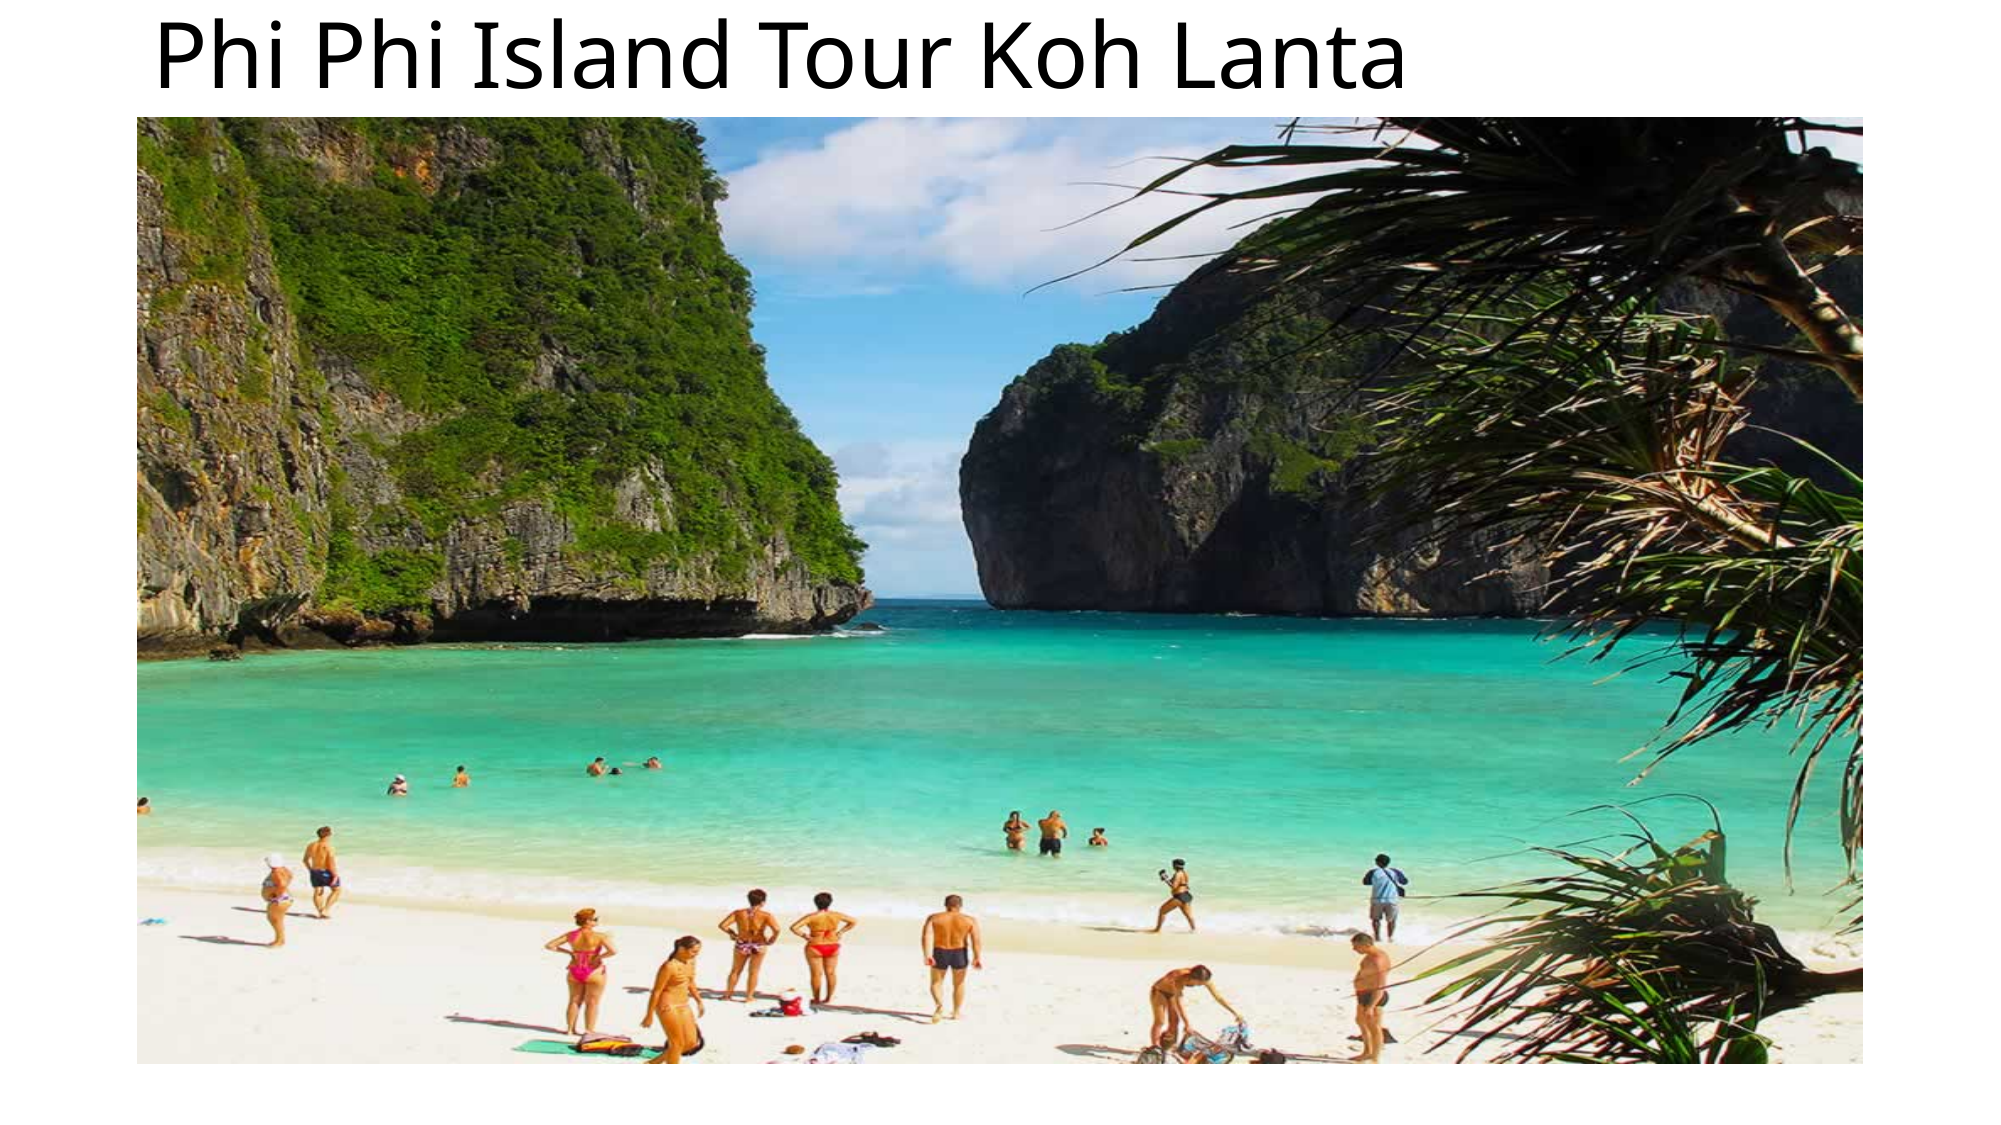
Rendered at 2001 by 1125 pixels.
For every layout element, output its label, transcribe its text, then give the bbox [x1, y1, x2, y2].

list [137, 117, 1863, 1064]
title Phi Phi Island Tour Koh Lanta [137, 0, 1863, 117]
